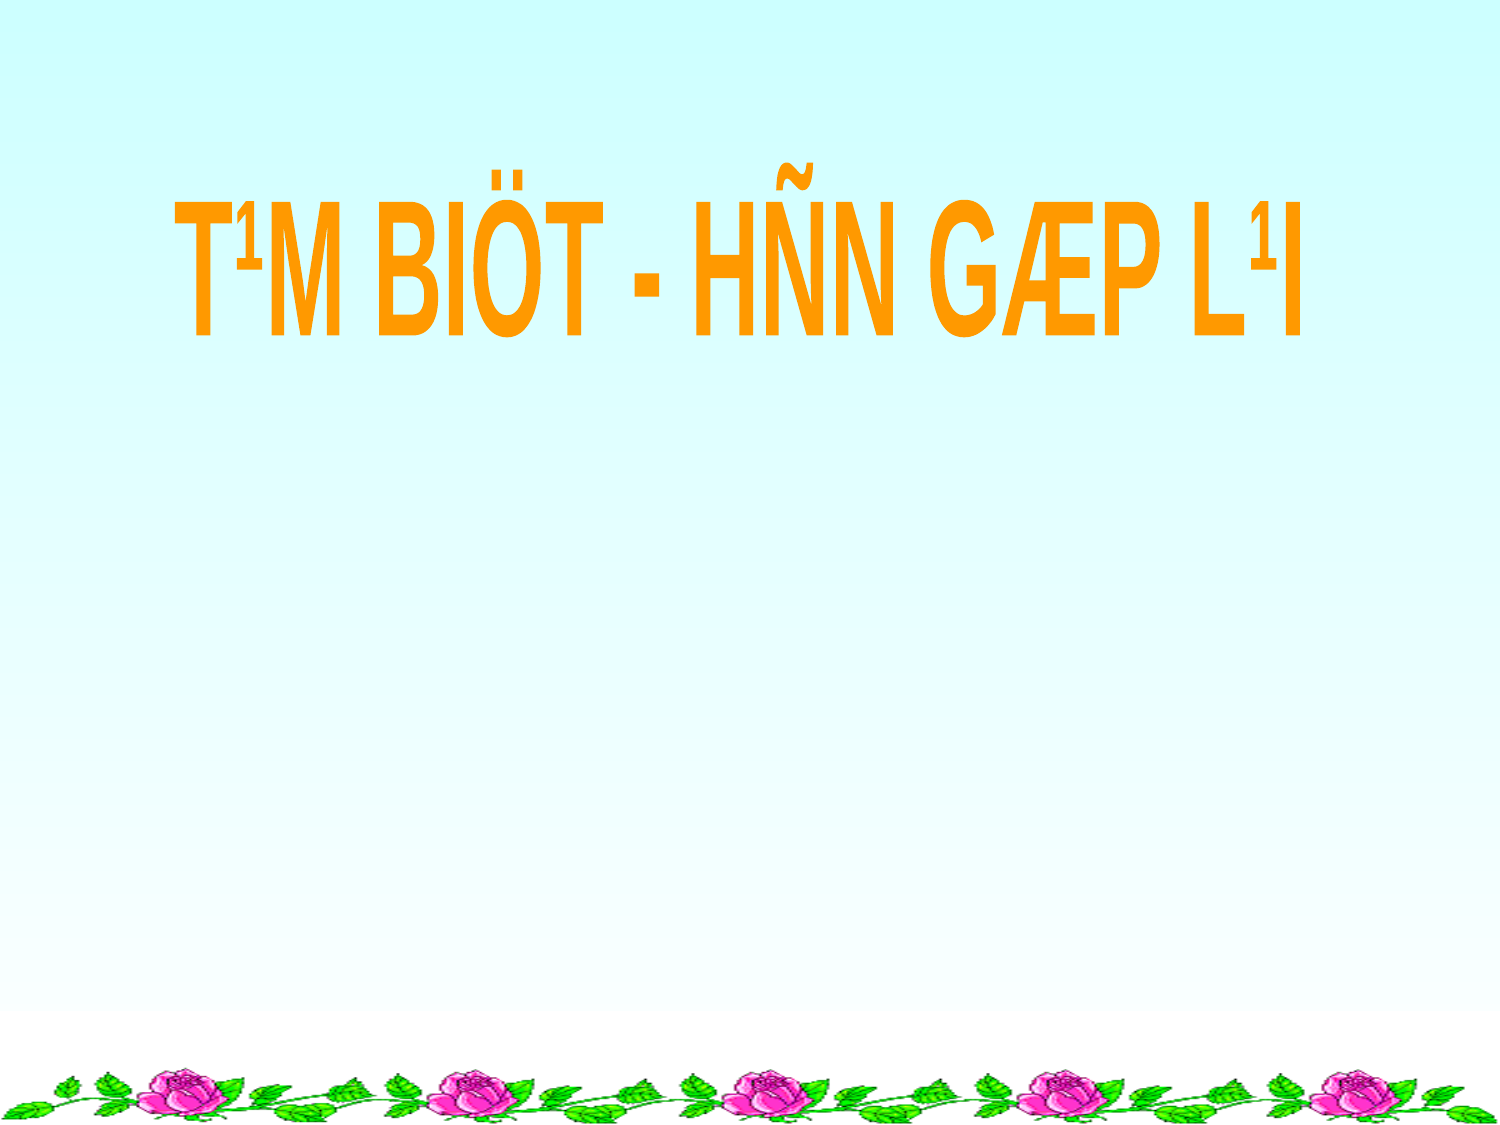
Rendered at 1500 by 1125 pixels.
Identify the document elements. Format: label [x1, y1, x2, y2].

picture [0, 1010, 1500, 1125]
